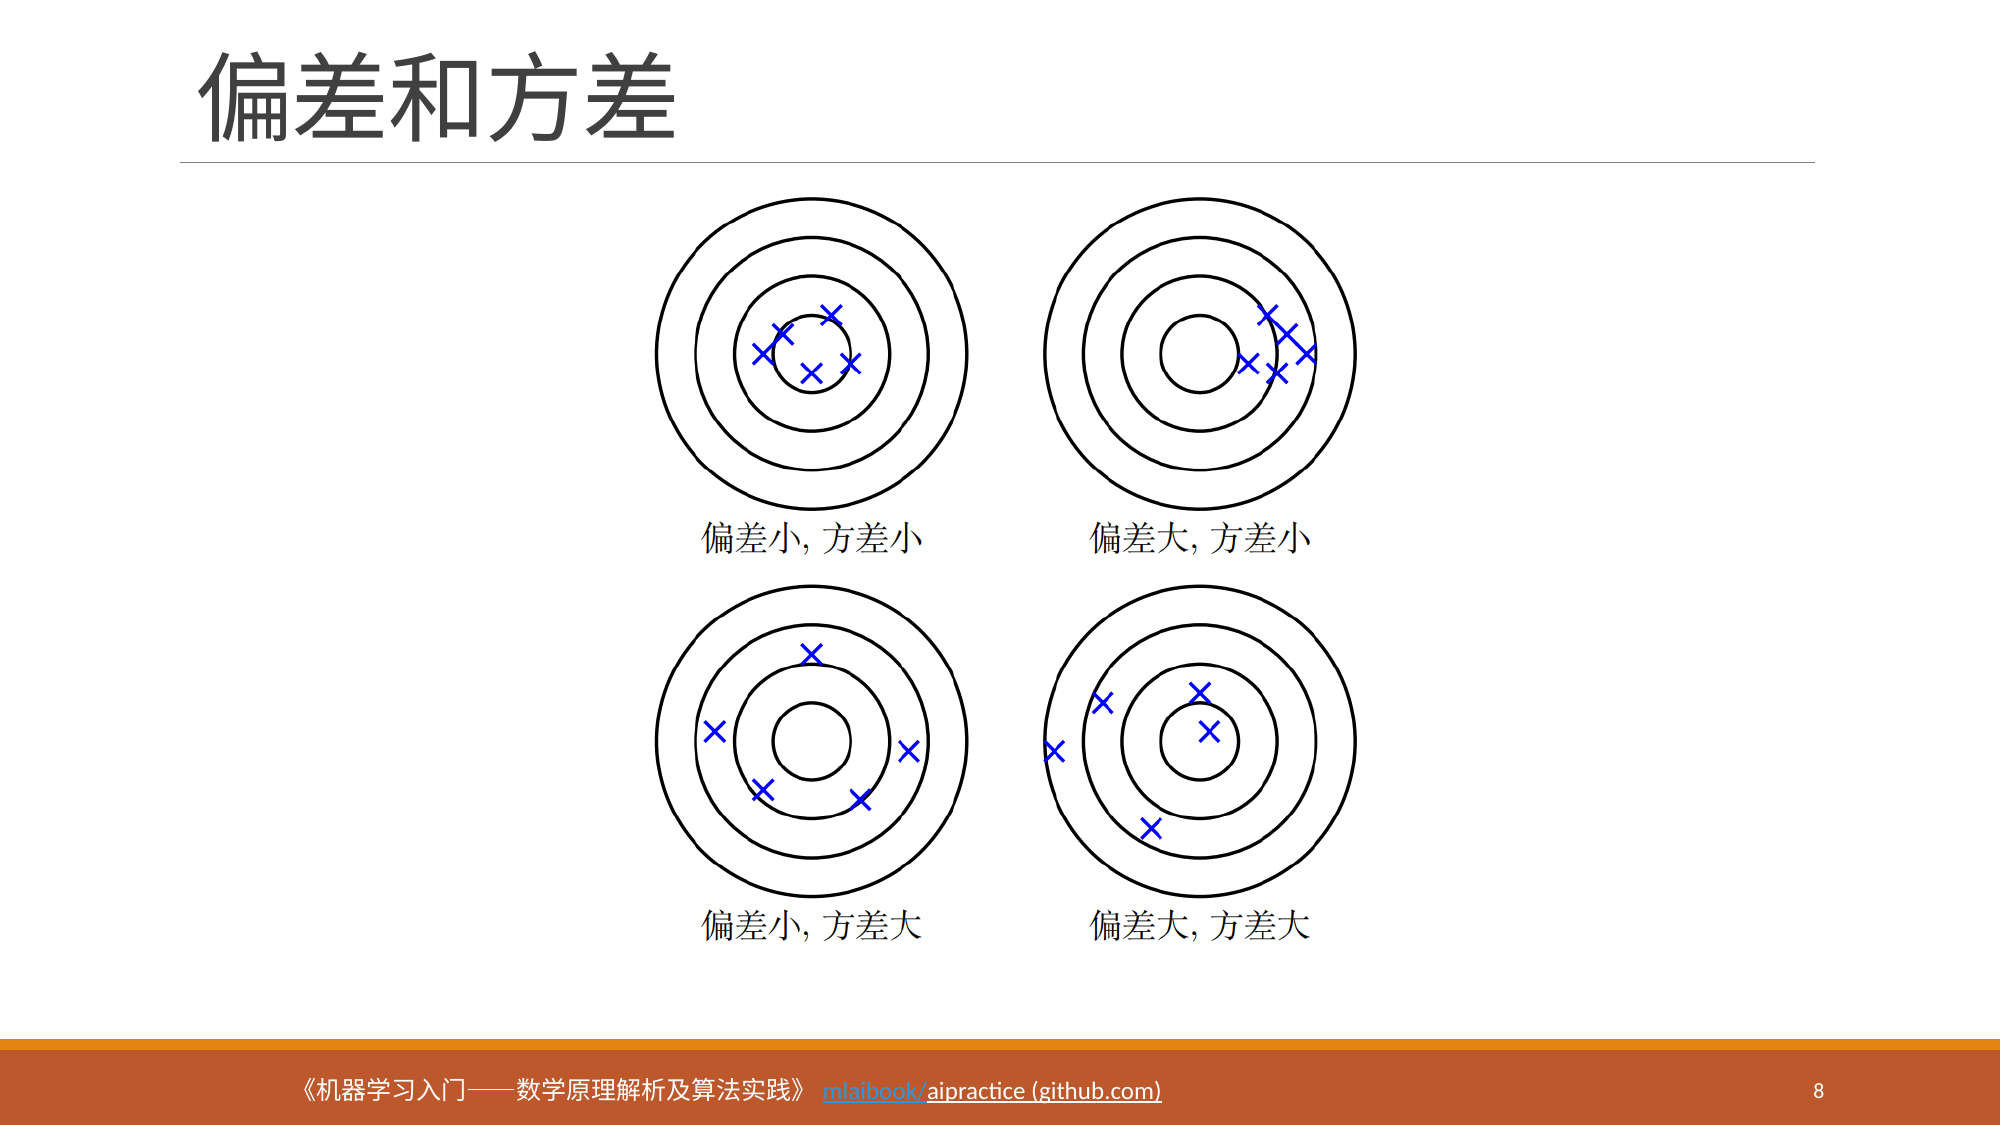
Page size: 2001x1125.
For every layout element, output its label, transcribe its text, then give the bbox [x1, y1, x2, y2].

slide_number 8 [1624, 1059, 1840, 1120]
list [644, 174, 1366, 964]
title 偏差和方差 [180, 47, 1830, 162]
